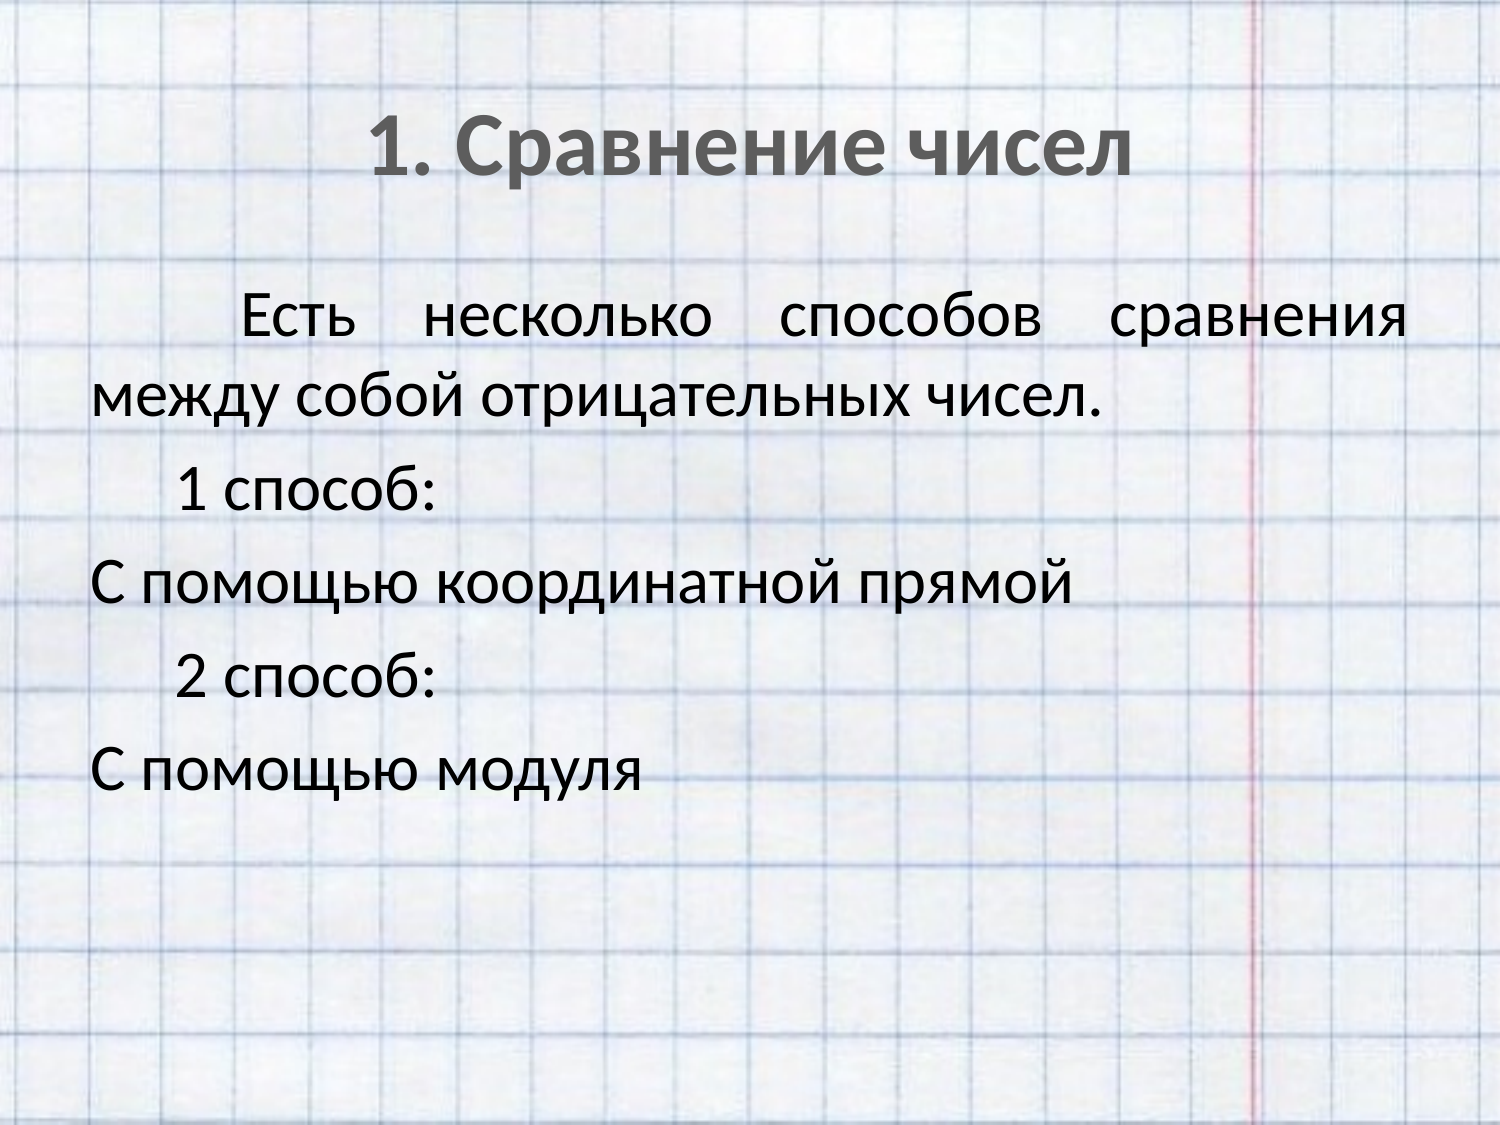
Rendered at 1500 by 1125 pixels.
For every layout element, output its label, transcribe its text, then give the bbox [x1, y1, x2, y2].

list Есть несколько способов сравнения между собой отрицательных чисел. 1 способ: С помощью координатной прямой 2 способ: C помощью модуля [75, 262, 1425, 1005]
picture [0, 0, 1500, 1125]
title 1. Сравнение чисел [75, 45, 1425, 233]
